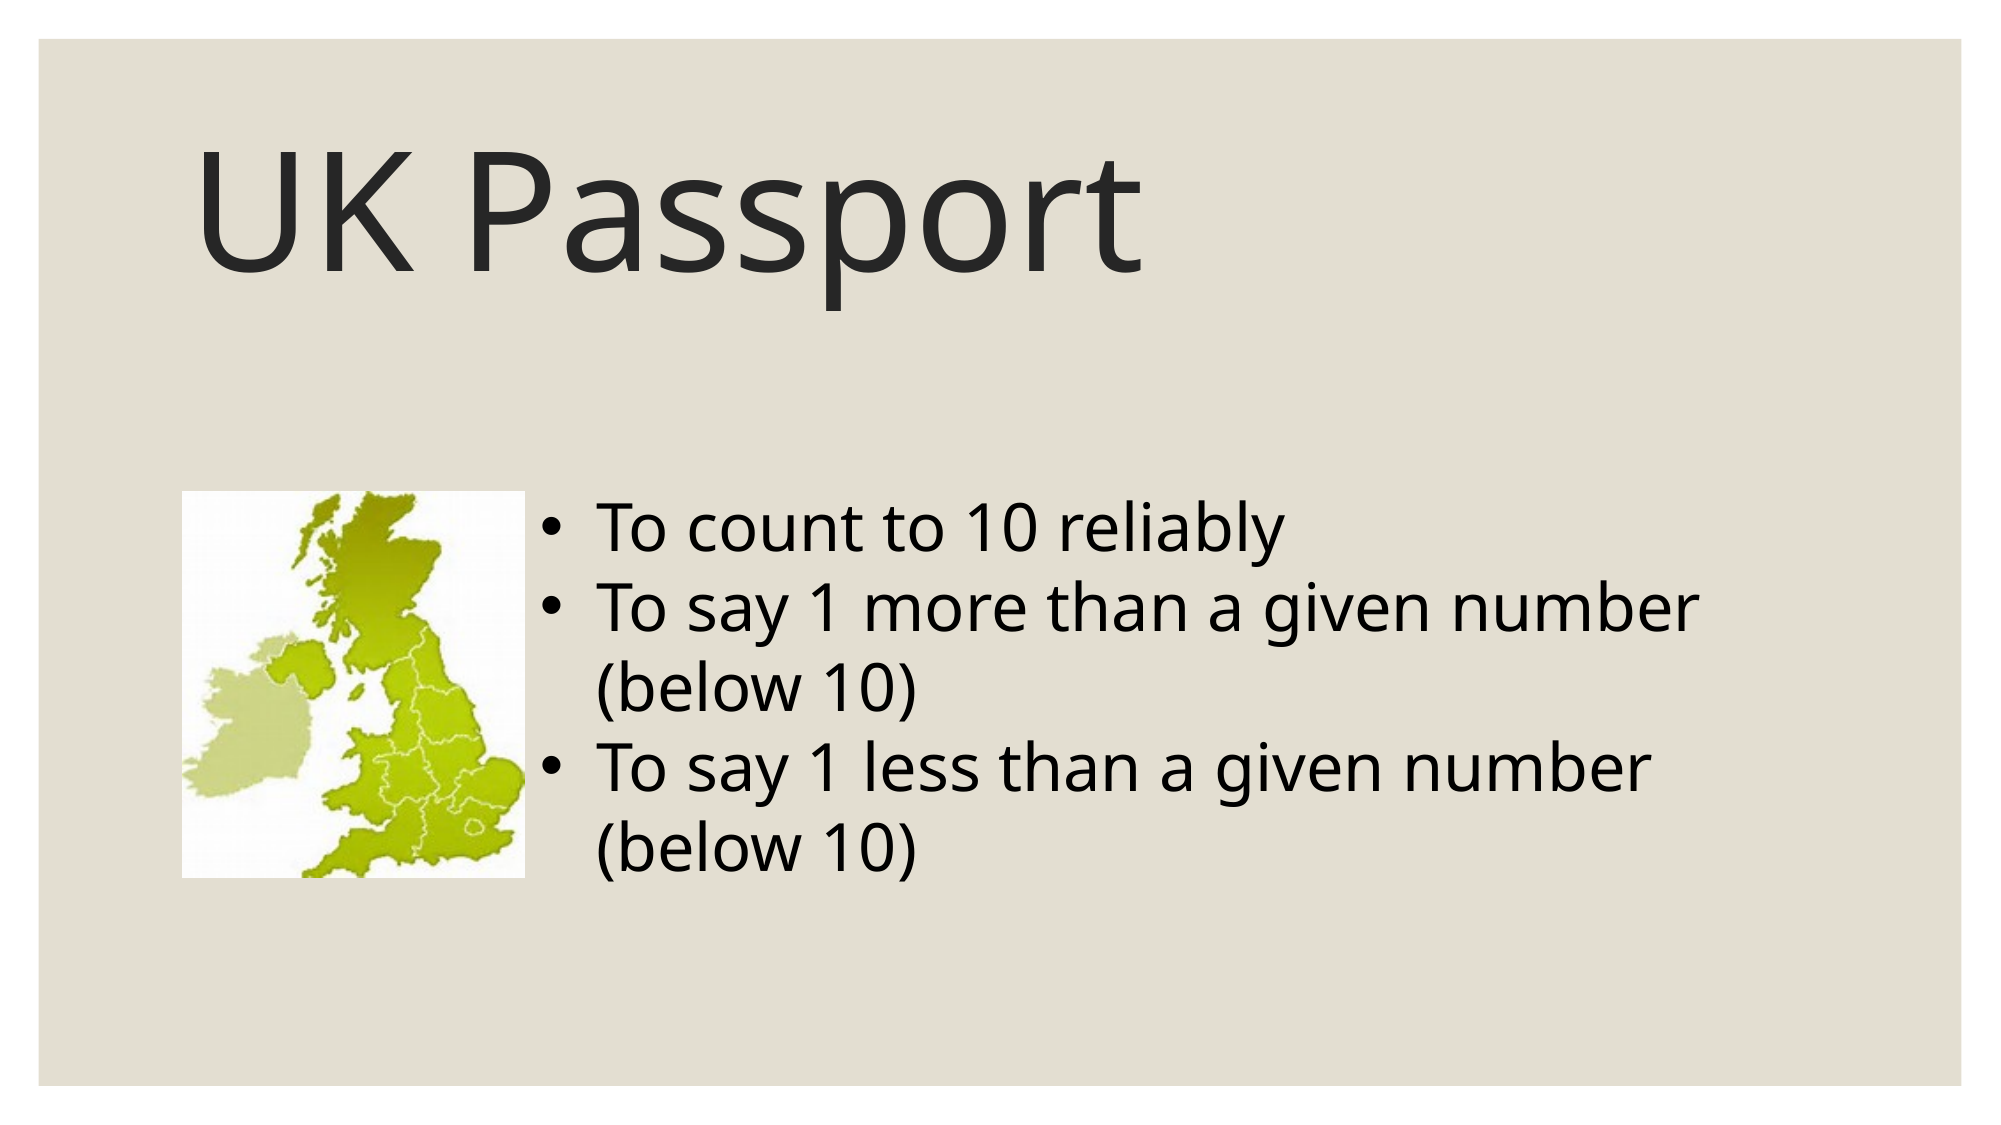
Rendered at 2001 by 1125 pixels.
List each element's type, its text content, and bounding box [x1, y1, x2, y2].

text_box To count to 10 reliably To say 1 more than a given number (below 10) To say 1 less than a given number (below 10) [524, 427, 1764, 892]
title UK Passport [174, 105, 1825, 331]
picture [182, 491, 525, 878]
